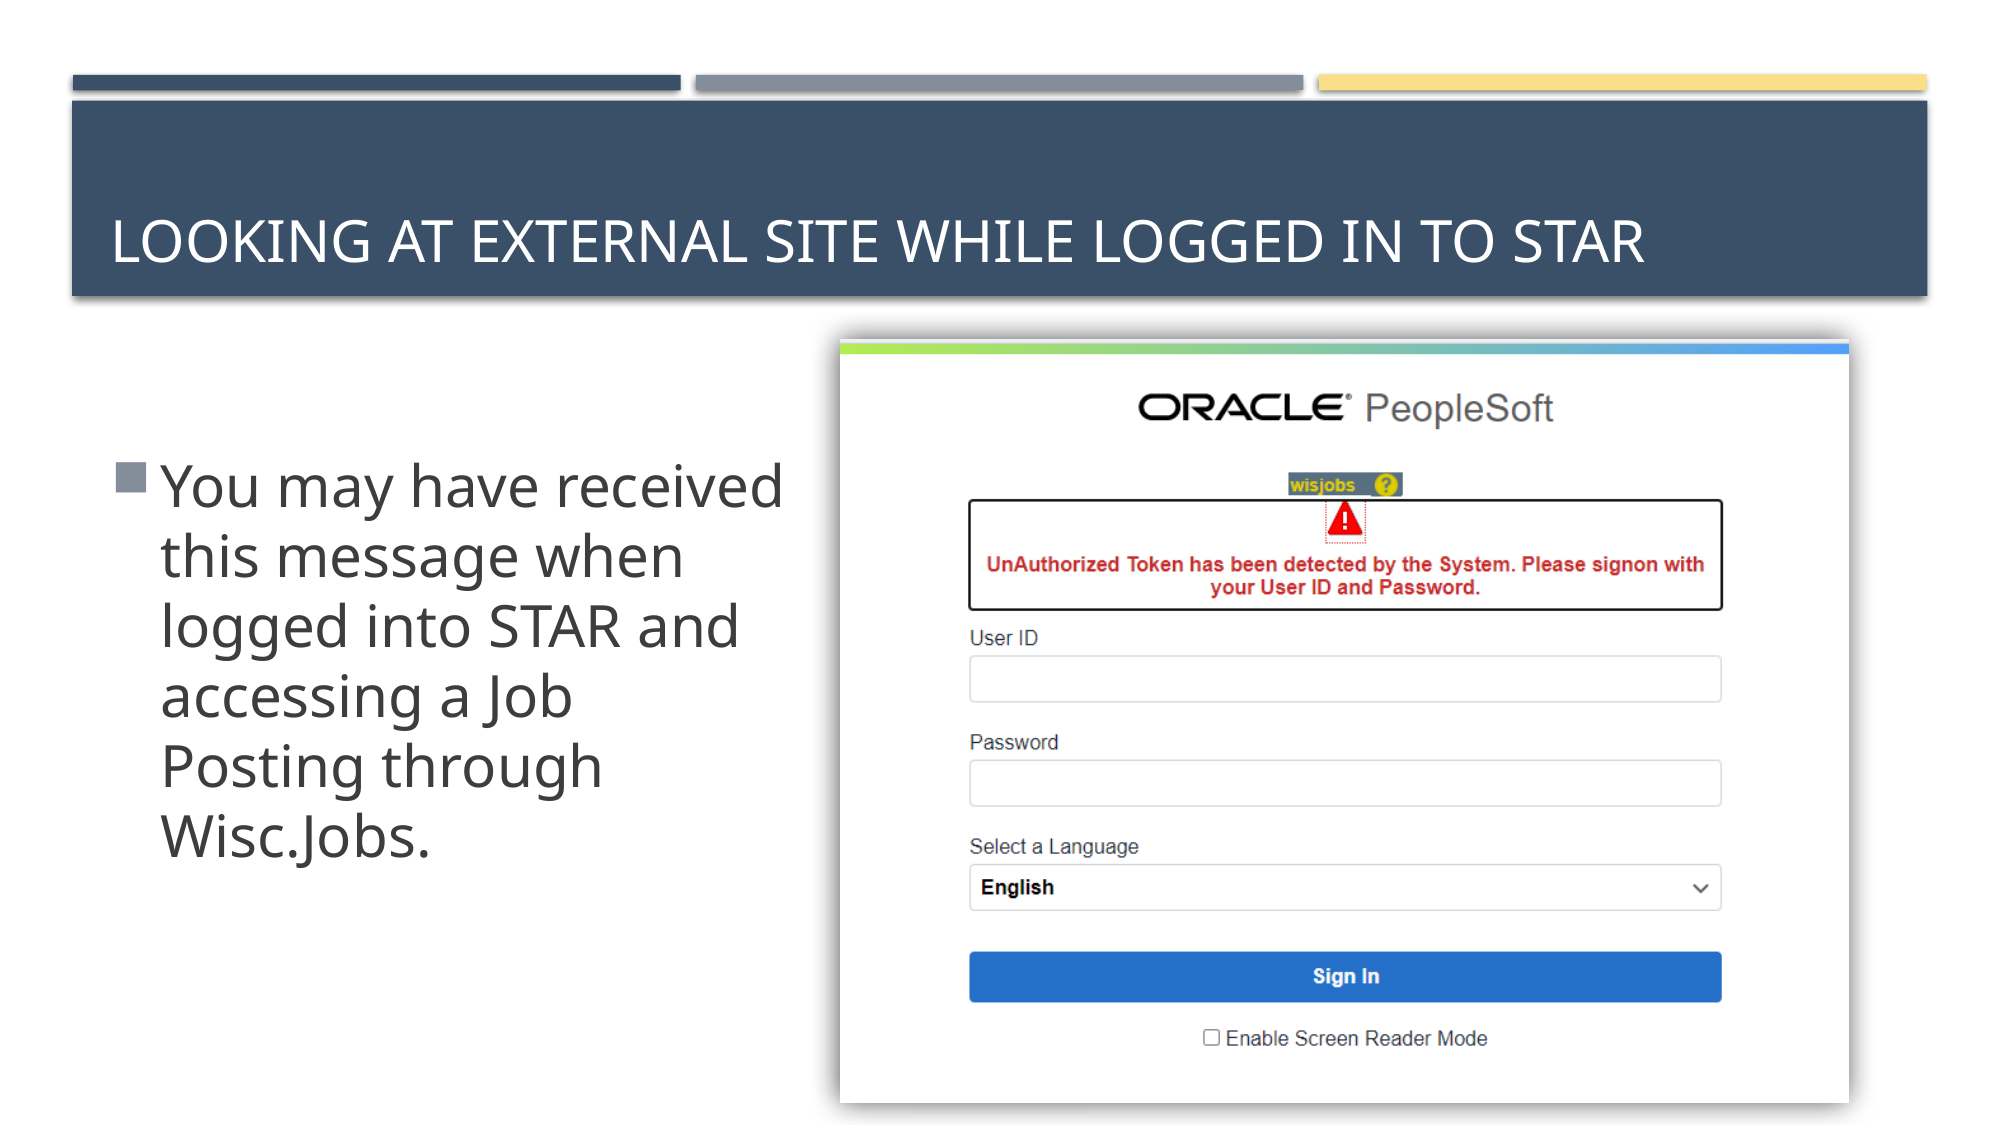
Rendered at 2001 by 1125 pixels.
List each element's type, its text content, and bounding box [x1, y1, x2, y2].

title Looking at external site while logged in to STAR [95, 115, 1905, 282]
list You may have received this message when logged into STAR and accessing a Job Posting through Wisc.Jobs. [95, 357, 802, 962]
picture [839, 339, 1849, 1114]
